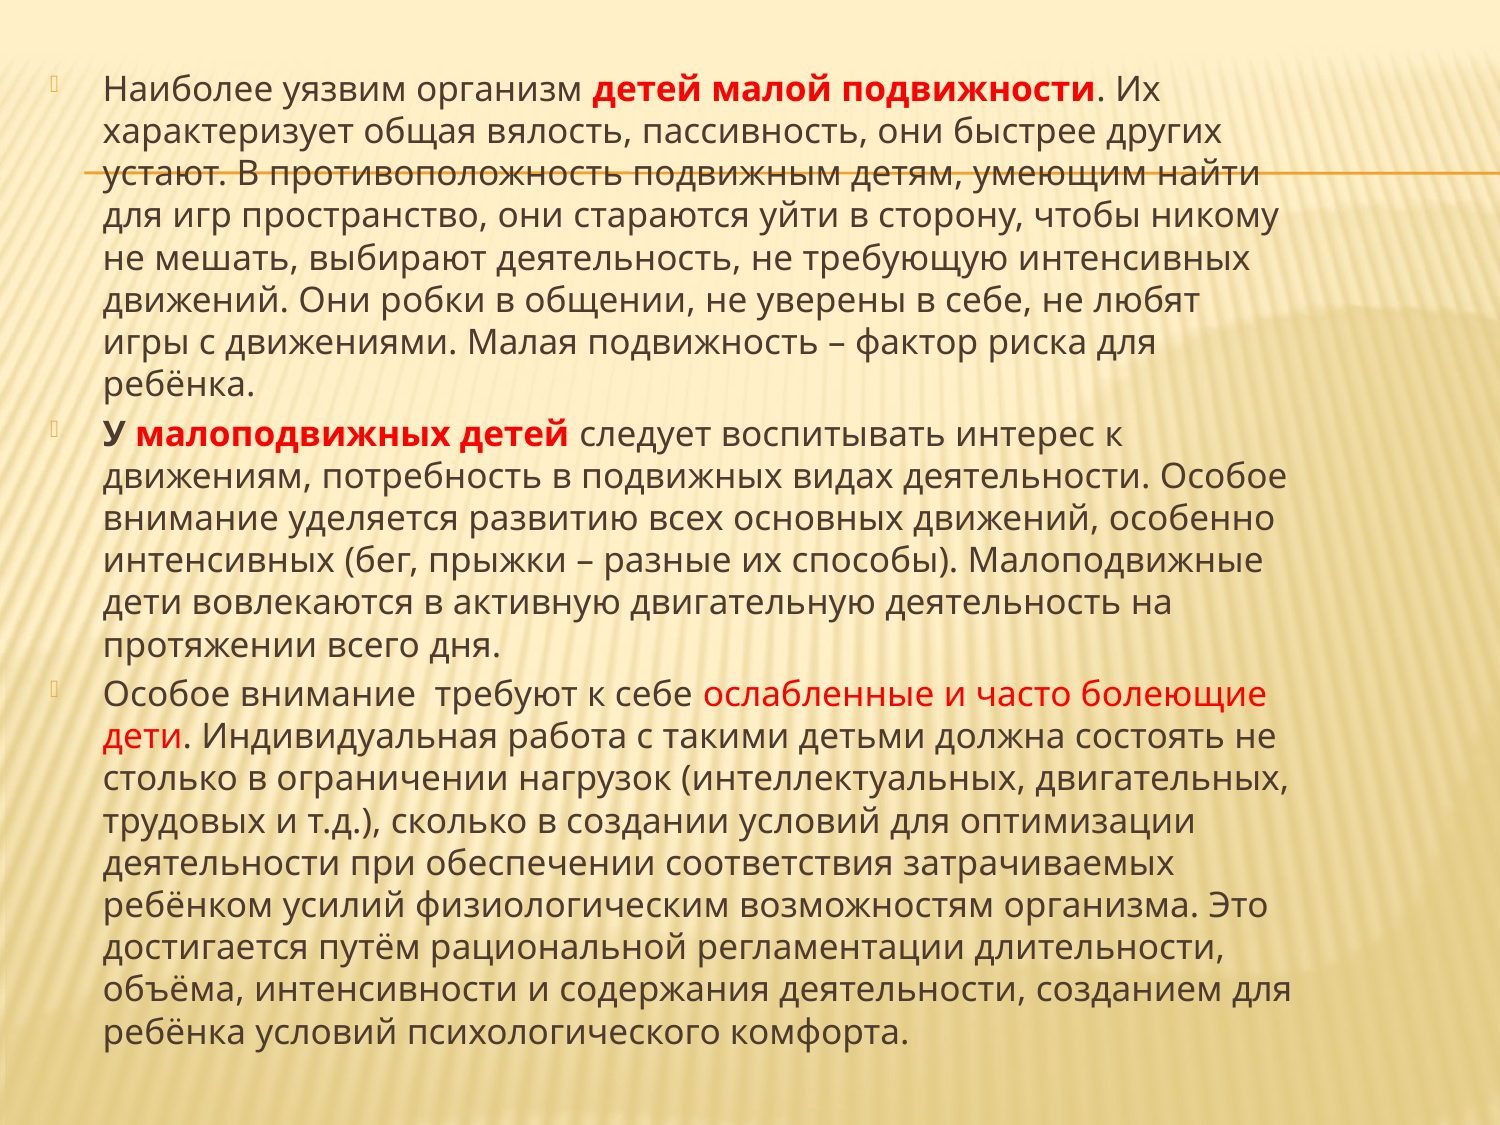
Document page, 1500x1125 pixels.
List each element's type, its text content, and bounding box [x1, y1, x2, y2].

list Наиболее уязвим организм детей малой подвижности. Их характеризует общая вялость, пассивность, они быстрее других устают. В противоположность подвижным детям, умеющим найти для игр пространство, они стараются уйти в сторону, чтобы никому не мешать, выбирают деятельность, не требующую интенсивных движений. Они робки в общении, не уверены в себе, не любят игры с движениями. Малая подвижность – фактор риска для ребёнка. У малоподвижных детей следует воспитывать интерес к движениям, потребность в подвижных видах деятельности. Особое внимание уделяется развитию всех основных движений, особенно интенсивных (бег, прыжки – разные их способы). Малоподвижные дети вовлекаются в активную двигательную деятельность на протяжении всего дня. Особое внимание требуют к себе ослабленные и часто болеющие дети. Индивидуальная работа с такими детьми должна состоять не столько в ограничении нагрузок (интеллектуальных, двигательных, трудовых и т.д.), сколько в создании условий для оптимизации деятельности при обеспечении соответствия затрачиваемых ребёнком усилий физиологическим возможностям организма. Это достигается путём рациональной регламентации длительности, объёма, интенсивности и содержания деятельности, созданием для ребёнка условий психологического комфорта. [35, 58, 1313, 1059]
